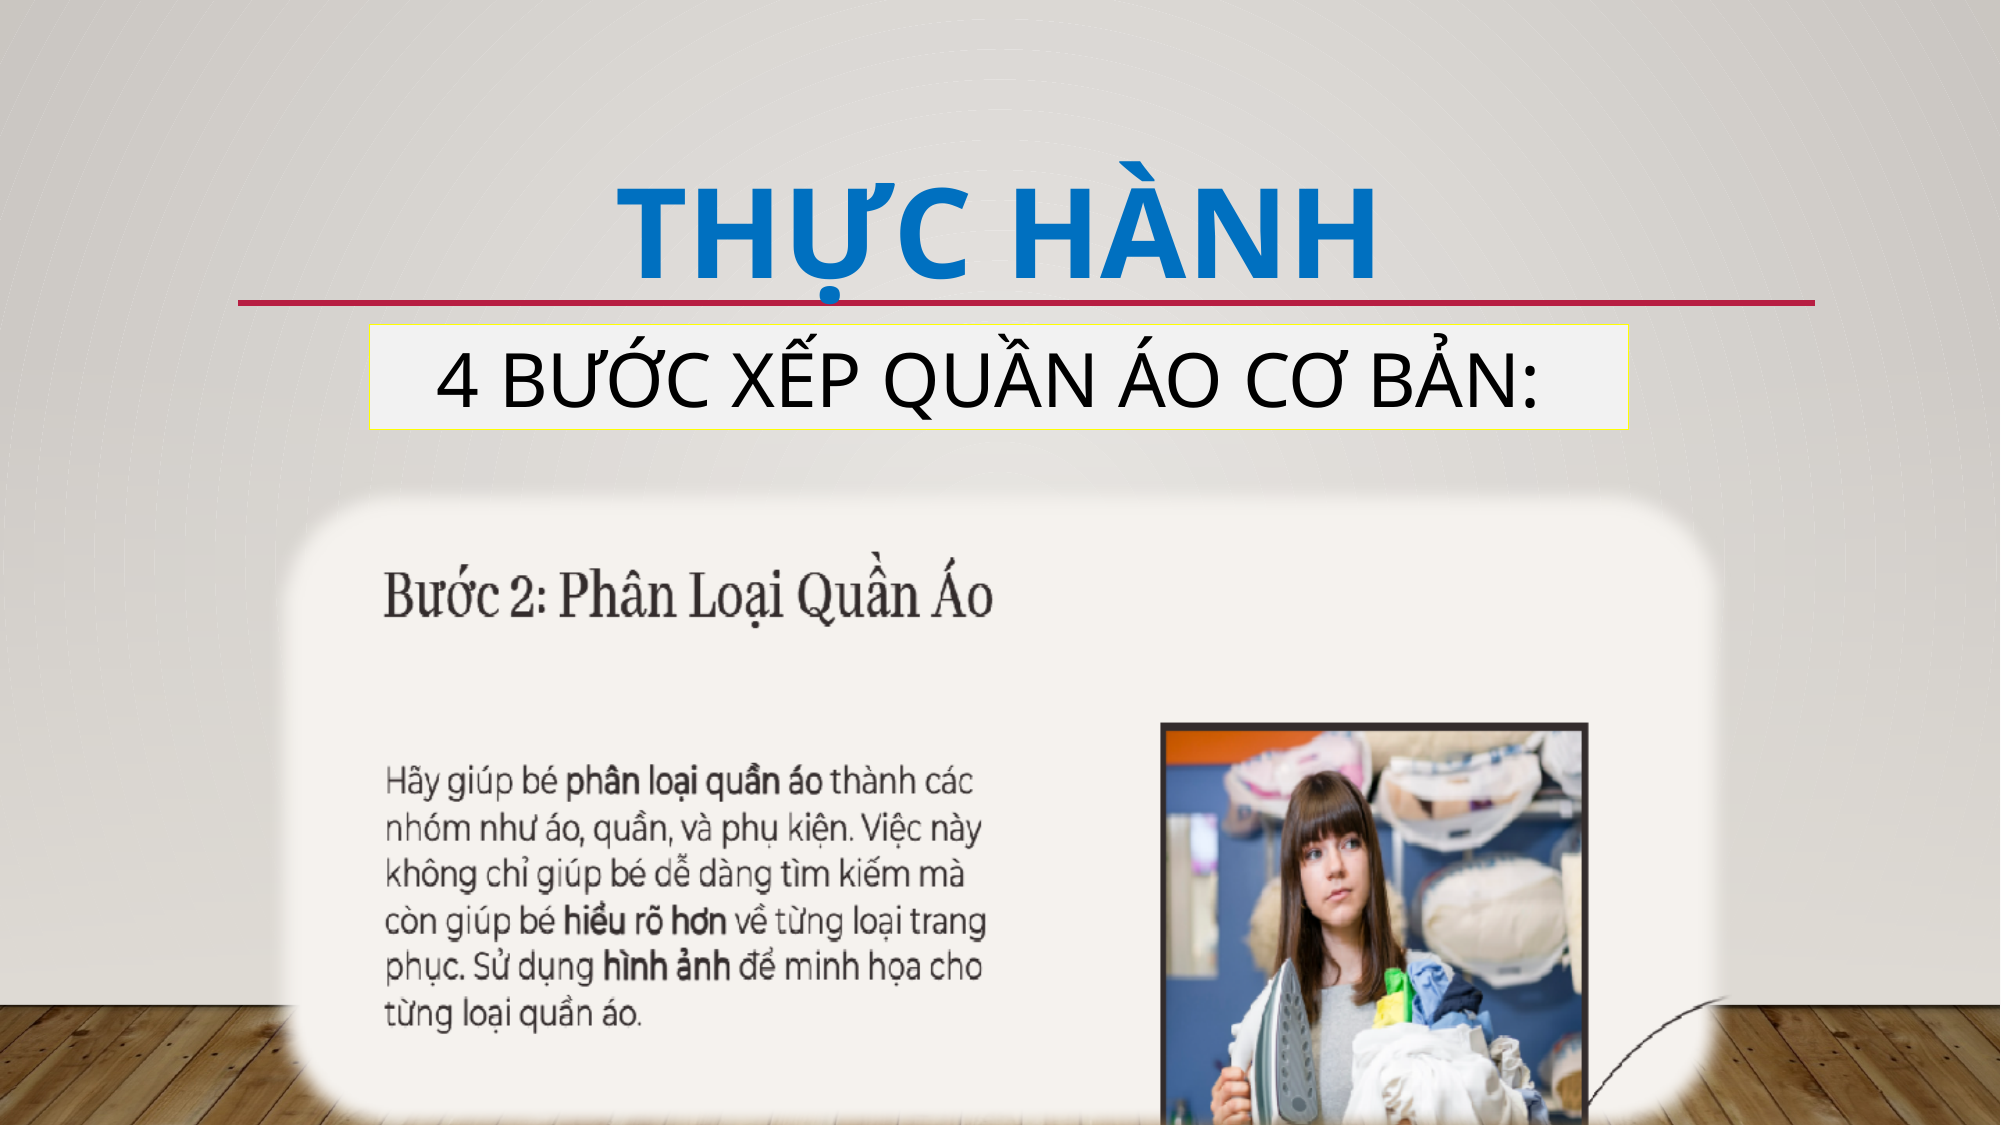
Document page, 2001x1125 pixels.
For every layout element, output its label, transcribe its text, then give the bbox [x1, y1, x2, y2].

picture [0, 481, 2000, 1125]
text_box 4 BƯỚC XẾP QUẦN ÁO CƠ BẢN: [369, 324, 1629, 430]
text_box THỰC HÀNH [569, 146, 1432, 312]
